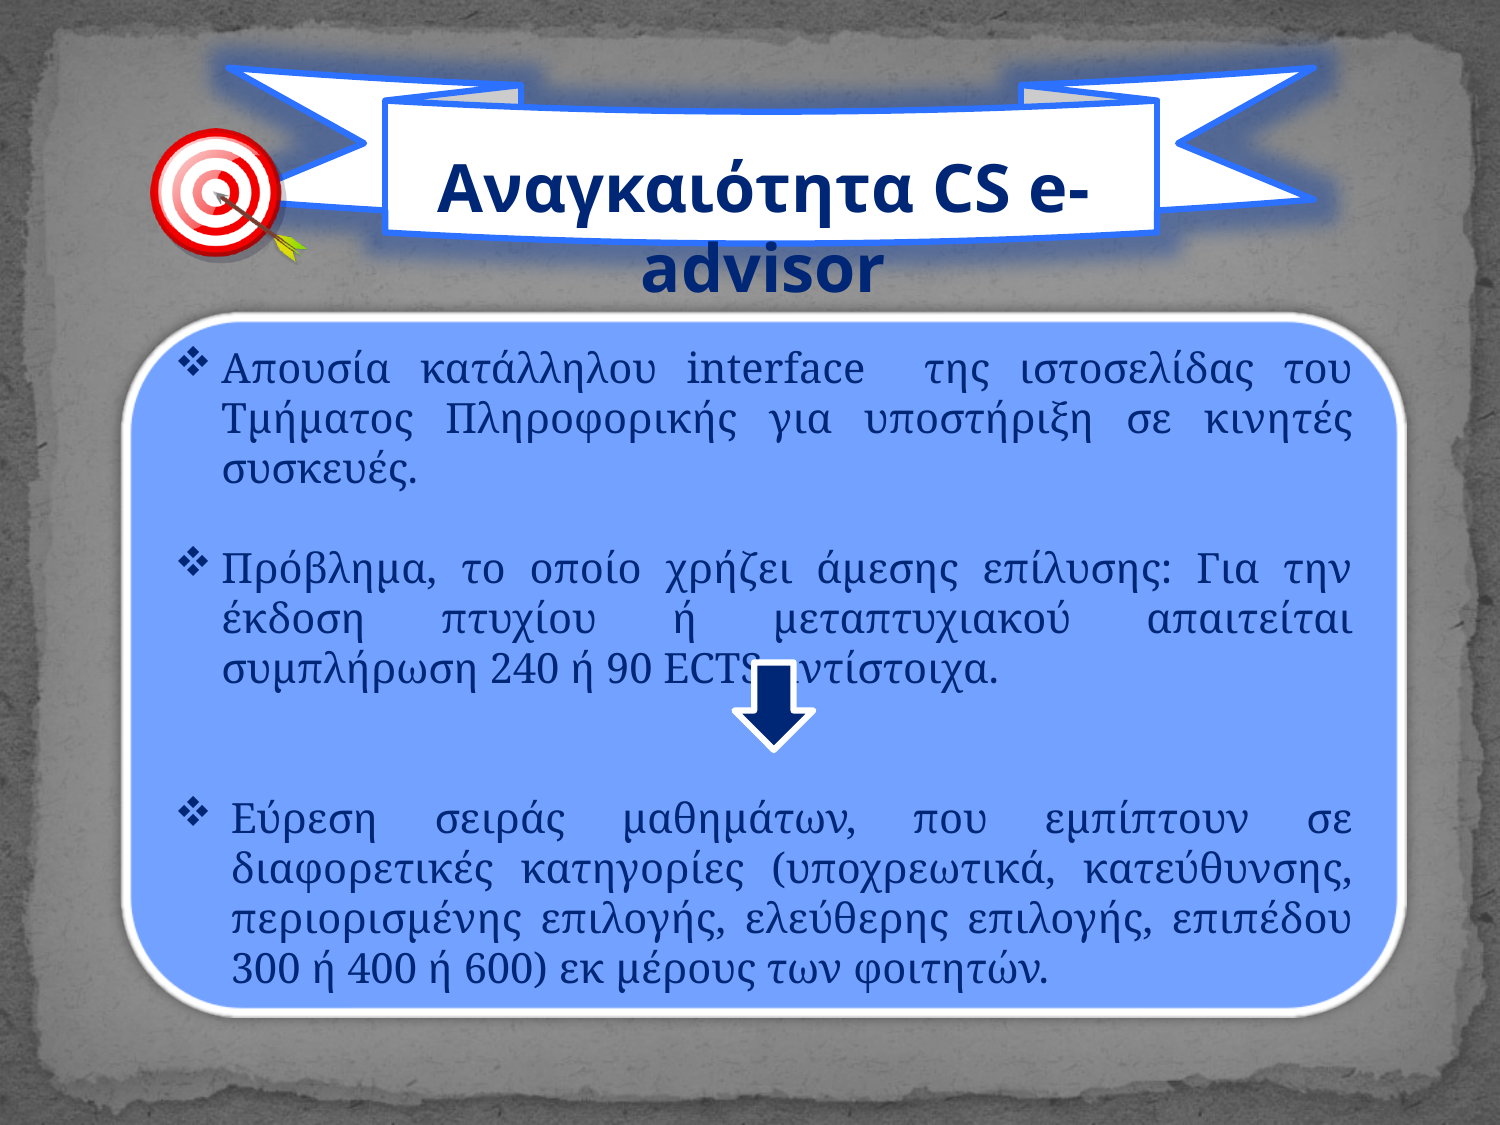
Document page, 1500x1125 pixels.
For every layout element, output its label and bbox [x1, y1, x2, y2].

text_box [152, 70, 1312, 264]
text_box [128, 319, 1399, 1010]
